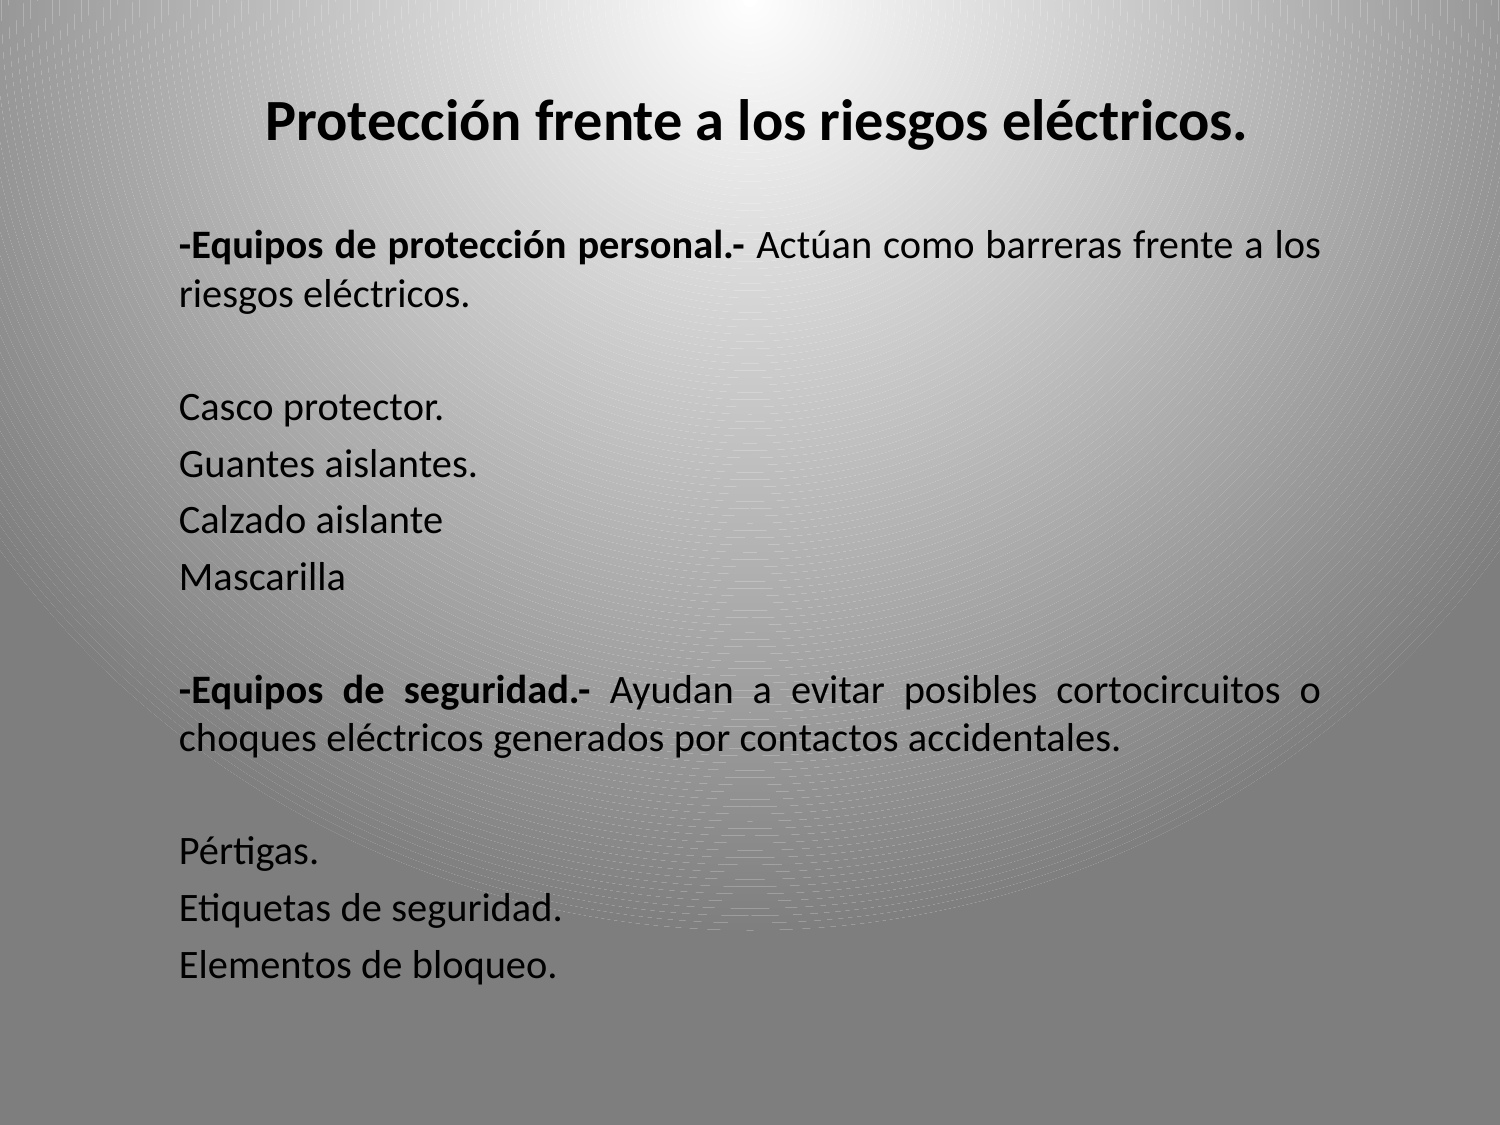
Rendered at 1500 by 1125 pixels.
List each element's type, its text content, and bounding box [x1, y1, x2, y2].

title Protección frente a los riesgos eléctricos. [82, 46, 1432, 188]
list -Equipos de protección personal.- Actúan como barreras frente a los riesgos eléctricos. Casco protector. Guantes aislantes. Calzado aislante Mascarilla -Equipos de seguridad.- Ayudan a evitar posibles cortocircuitos o choques eléctricos generados por contactos accidentales. Pértigas. Etiquetas de seguridad. Elementos de bloqueo. [164, 164, 1336, 997]
